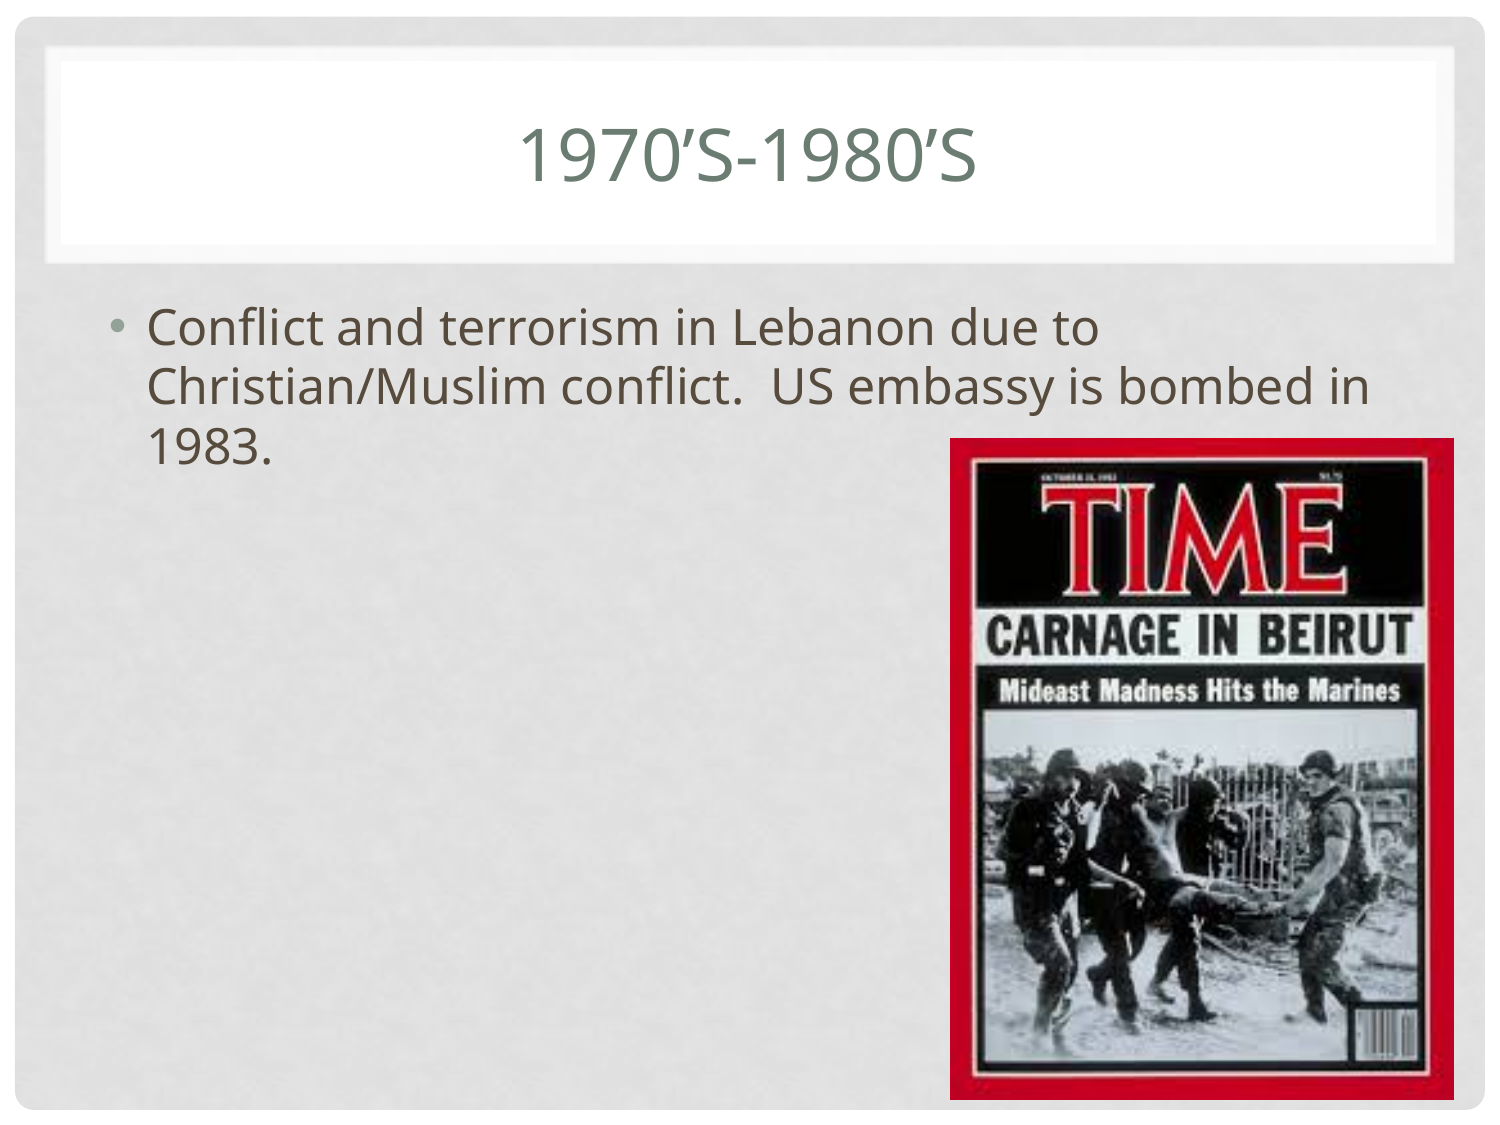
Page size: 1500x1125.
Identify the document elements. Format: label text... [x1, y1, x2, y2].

title 1970’s-1980’s [69, 66, 1425, 238]
picture [950, 437, 1454, 1101]
list Conflict and terrorism in Lebanon due to Christian/Muslim conflict. US embassy is bombed in 1983. [75, 287, 1425, 1005]
